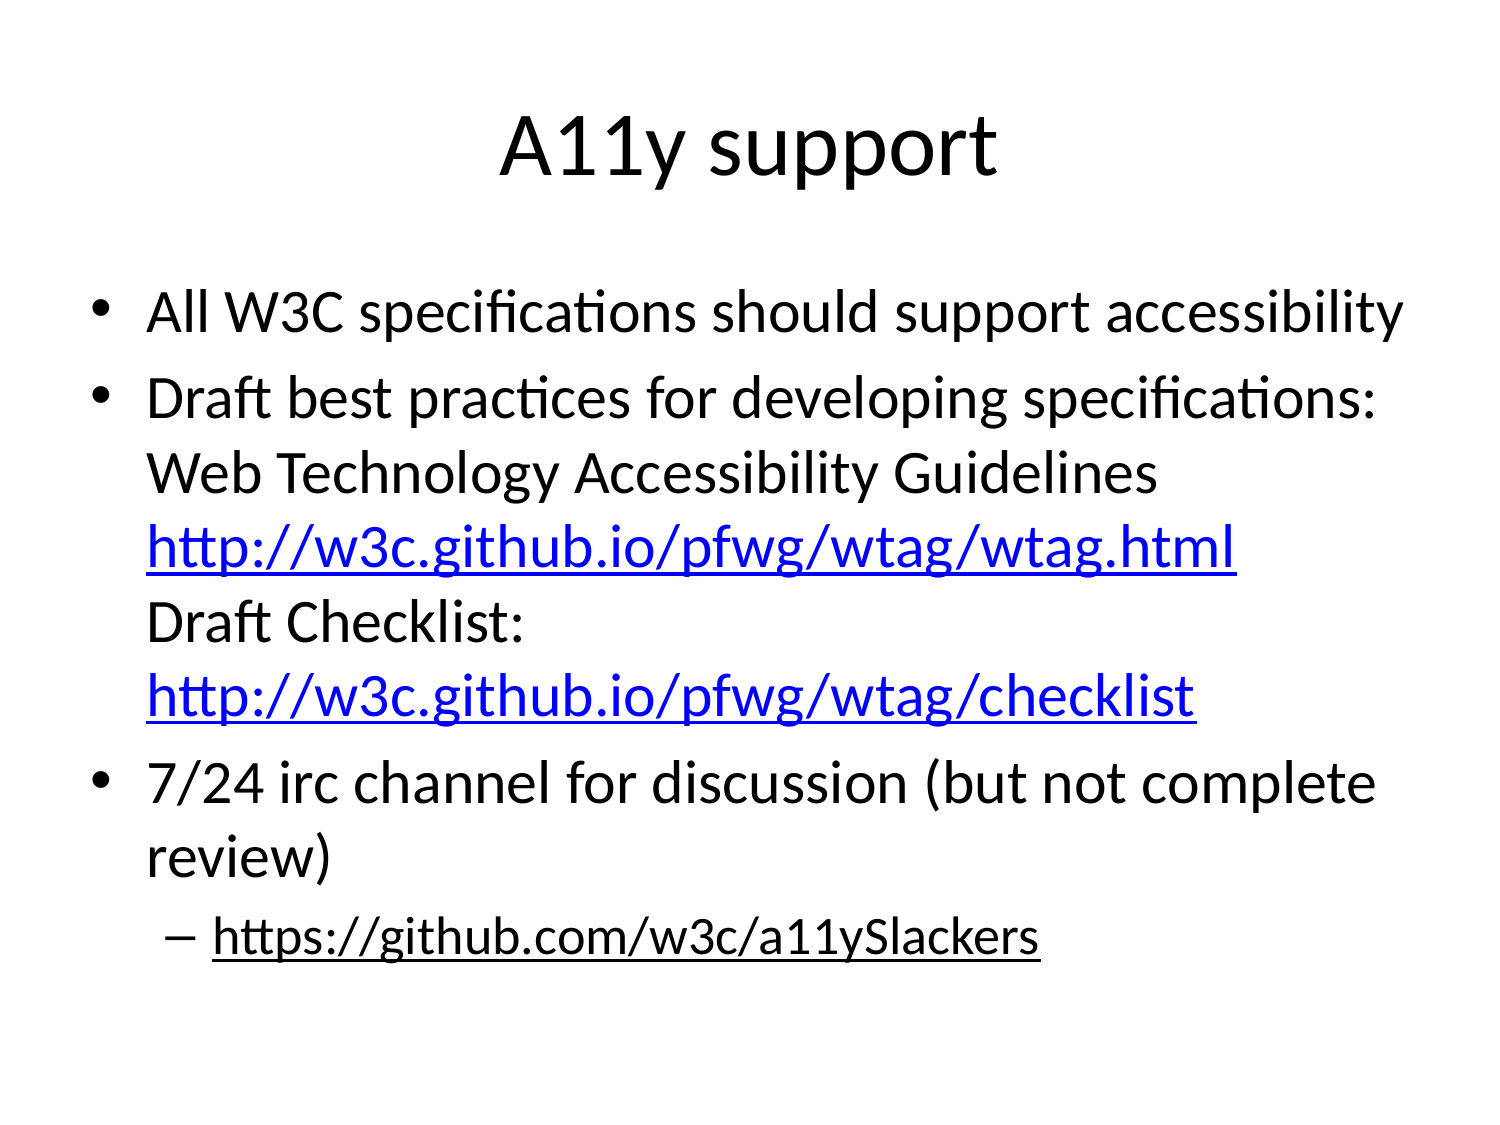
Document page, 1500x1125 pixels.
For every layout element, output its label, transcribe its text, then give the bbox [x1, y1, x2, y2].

list All W3C specifications should support accessibility Draft best practices for developing specifications: Web Technology Accessibility Guidelines http://w3c.github.io/pfwg/wtag/wtag.html Draft Checklist: http://w3c.github.io/pfwg/wtag/checklist 7/24 irc channel for discussion (but not complete review) https://github.com/w3c/a11ySlackers [75, 262, 1425, 1005]
title A11y support [75, 45, 1425, 233]
